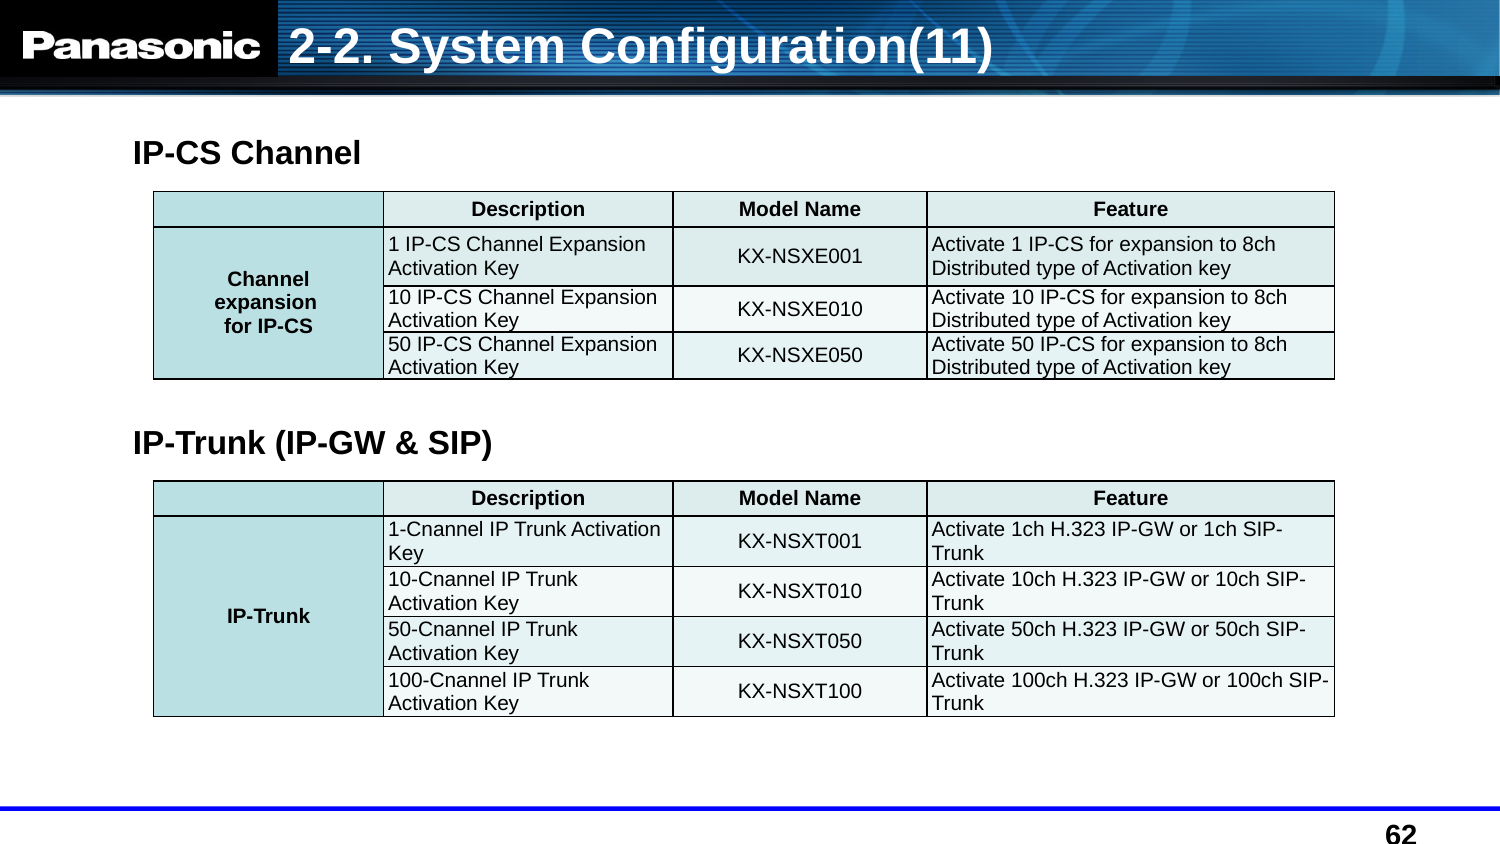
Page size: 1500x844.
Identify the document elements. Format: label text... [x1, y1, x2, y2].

table_cell KX-NSXE010 [674, 287, 926, 331]
table_cell Activate 100ch H.323 IP-GW or 100ch SIP-Trunk [928, 667, 1334, 716]
table_header Feature [928, 192, 1334, 226]
table_cell 10 IP-CS Channel Expansion Activation Key [384, 287, 672, 331]
table_cell IP-Trunk [154, 517, 383, 716]
table_cell 50 IP-CS Channel Expansion Activation Key [384, 333, 672, 378]
table_cell Activate 1 IP-CS for expansion to 8ch Distributed type of Activation key [928, 228, 1334, 285]
table_cell Activate 10 IP-CS for expansion to 8ch Distributed type of Activation key [928, 287, 1334, 331]
table_cell 10-Cnannel IP Trunk Activation Key [384, 567, 672, 616]
table_cell KX-NSXT050 [674, 617, 926, 666]
table_header [154, 192, 383, 226]
table_cell 50-Cnannel IP Trunk Activation Key [384, 617, 672, 666]
table_cell Activate 50ch H.323 IP-GW or 50ch SIP-Trunk [928, 617, 1334, 666]
table_header Feature [928, 482, 1334, 515]
table_header Description [384, 482, 672, 515]
table_cell 1-Cnannel IP Trunk Activation Key [384, 517, 672, 566]
picture [0, 0, 1500, 97]
table_header Model Name [674, 192, 926, 226]
table_cell KX-NSXT010 [674, 567, 926, 616]
table_cell 100-Cnannel IP Trunk Activation Key [384, 667, 672, 716]
table_header Model Name [674, 482, 926, 515]
text_box IP-Trunk (IP-GW & SIP) [118, 413, 868, 469]
table_cell 1 IP-CS Channel Expansion Activation Key [384, 228, 672, 285]
table_cell KX-NSXT001 [674, 517, 926, 566]
table_cell KX-NSXE050 [674, 333, 926, 378]
table_cell Activate 10ch H.323 IP-GW or 10ch SIP-Trunk [928, 567, 1334, 616]
table_header [154, 482, 383, 515]
text_box 2-2. System Configuration(11) [278, 8, 1282, 79]
table_header Description [384, 192, 672, 226]
table_cell Activate 50 IP-CS for expansion to 8ch Distributed type of Activation key [928, 333, 1334, 378]
table_cell KX-NSXE001 [674, 228, 926, 285]
text_box IP-CS Channel [118, 124, 868, 179]
table_cell Channel expansion for IP-CS [154, 228, 383, 378]
table_cell KX-NSXT100 [674, 667, 926, 716]
table_cell Activate 1ch H.323 IP-GW or 1ch SIP-Trunk [928, 517, 1334, 566]
